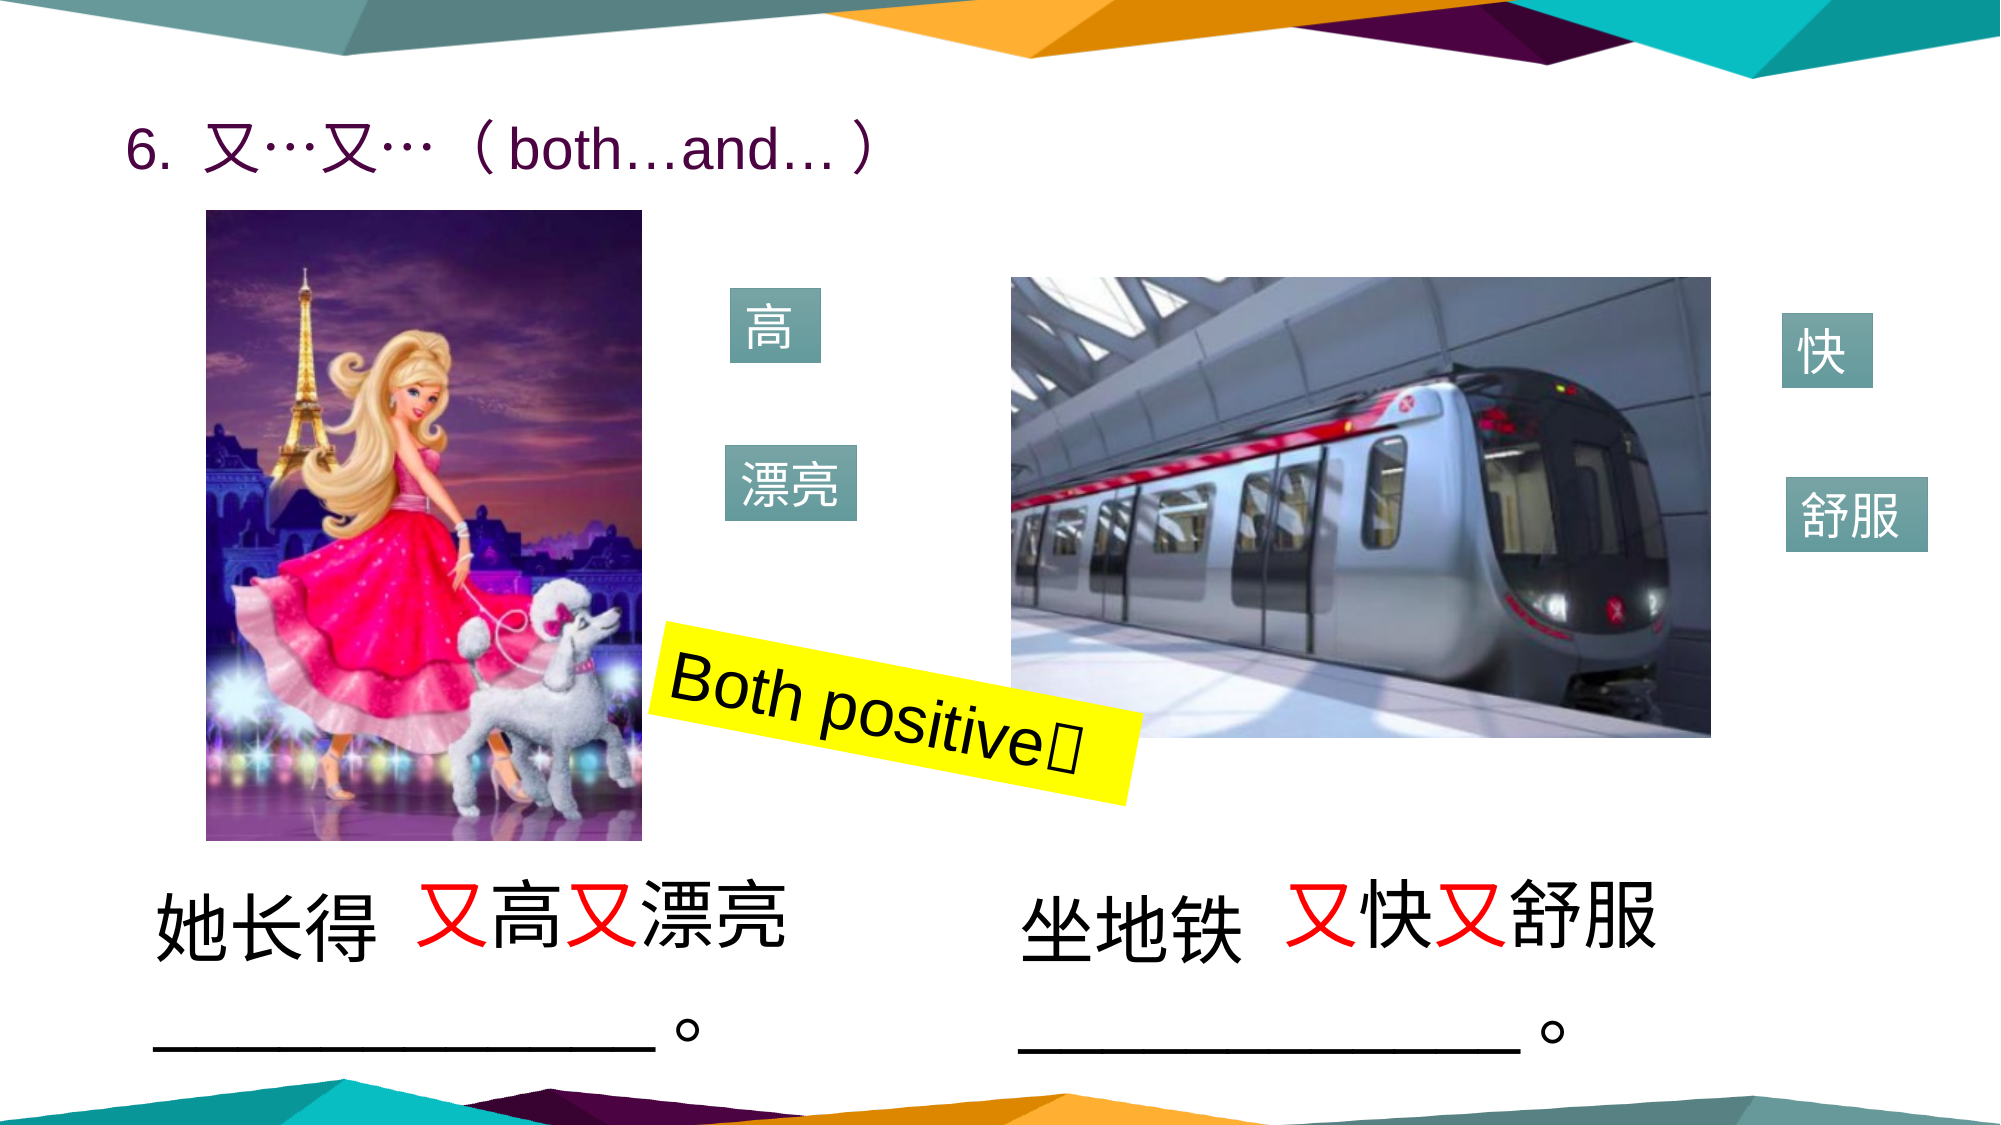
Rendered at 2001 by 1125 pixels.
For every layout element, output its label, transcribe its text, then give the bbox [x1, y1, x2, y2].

text_box Both positive [648, 620, 1139, 807]
text_box 高 [730, 288, 821, 363]
list 她长得____________。 [139, 883, 955, 1031]
text_box 又高又漂亮 [399, 860, 897, 966]
picture [206, 210, 642, 841]
picture [0, 0, 2000, 80]
text_box 快 [1782, 313, 1873, 388]
text_box 漂亮 [725, 445, 857, 521]
title 6. 又…又…（both…and…） [110, 85, 952, 215]
picture [0, 1078, 2000, 1125]
picture [1011, 277, 1711, 738]
text_box 坐地铁____________。 [1004, 885, 1832, 1026]
text_box 舒服 [1786, 477, 1928, 552]
text_box 又快又舒服 [1268, 860, 1759, 966]
